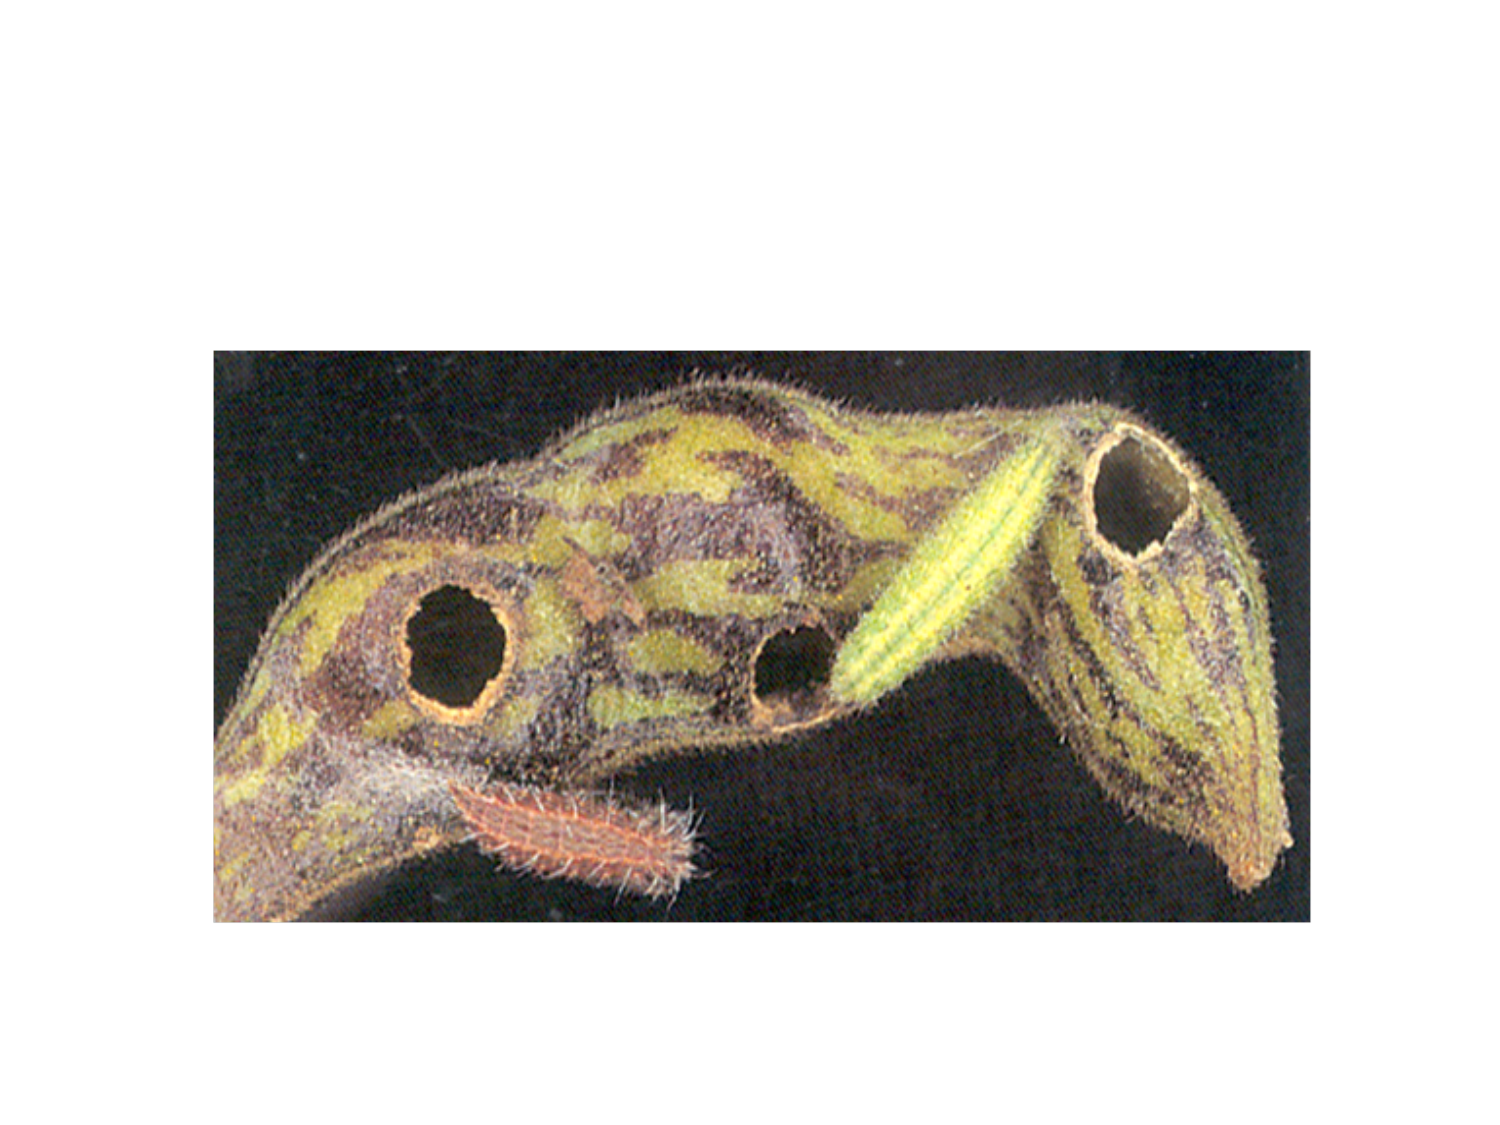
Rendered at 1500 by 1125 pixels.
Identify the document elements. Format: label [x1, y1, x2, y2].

picture [212, 349, 1313, 926]
